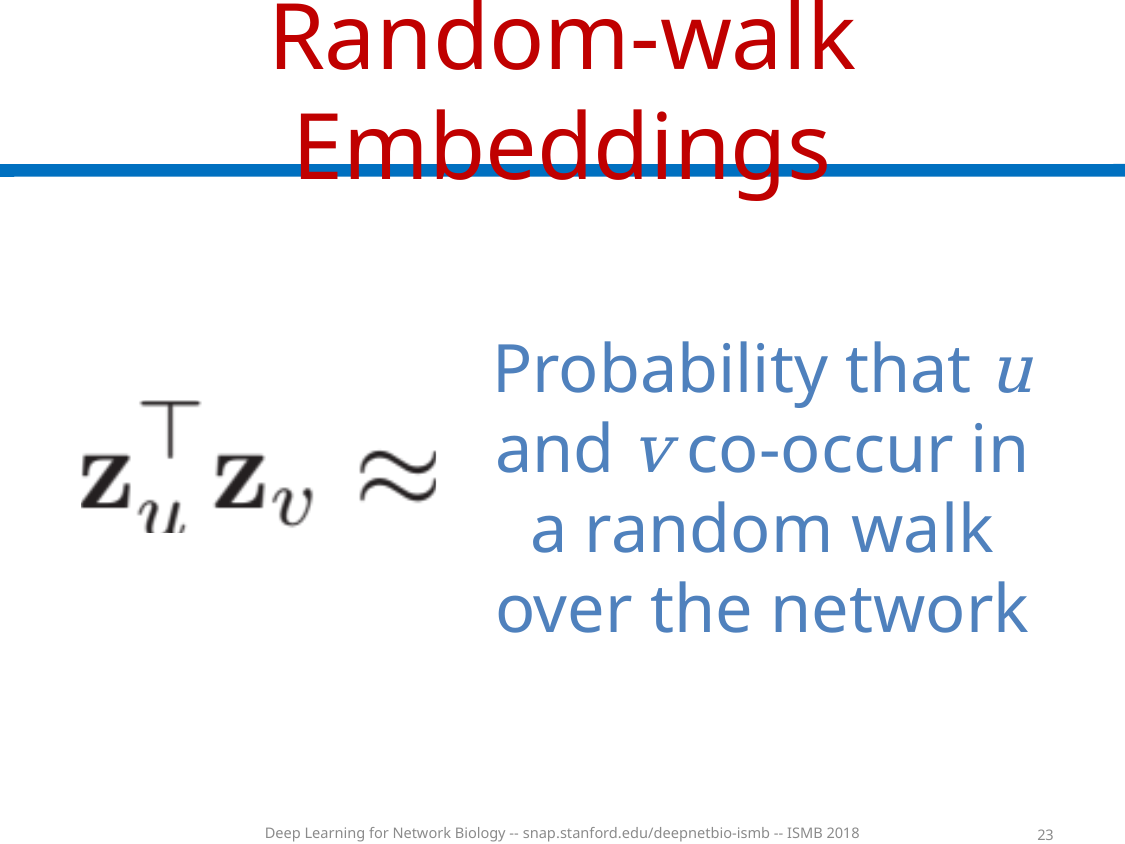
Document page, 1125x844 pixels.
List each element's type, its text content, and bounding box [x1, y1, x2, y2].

footer Deep Learning for Network Biology -- snap.stanford.edu/deepnetbio-ismb -- ISMB 2018 [193, 824, 932, 844]
picture [80, 400, 437, 534]
title Random-walk Embeddings [0, 17, 1125, 158]
slide_number 23 [806, 825, 1069, 844]
text_box Probability that u and v co-occur in a random walk over the network [462, 314, 1063, 669]
